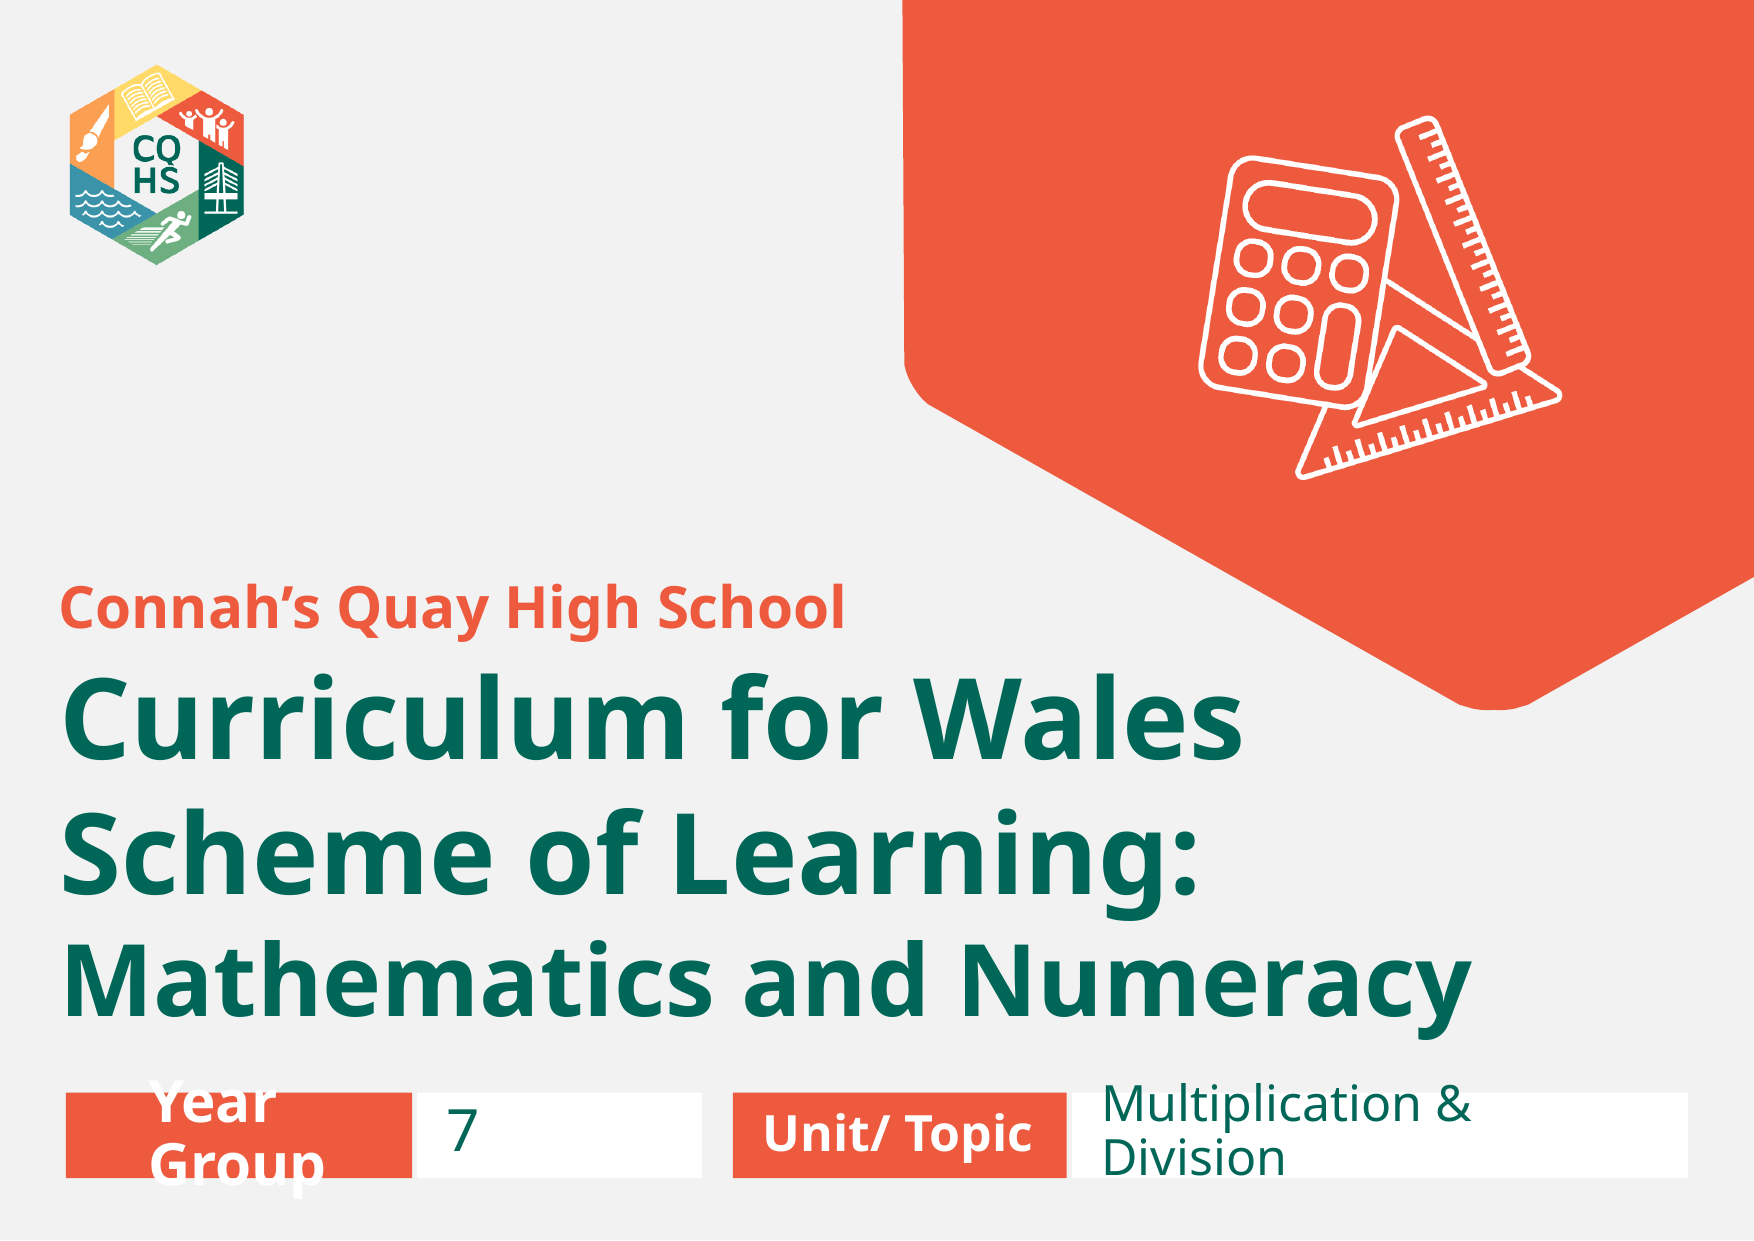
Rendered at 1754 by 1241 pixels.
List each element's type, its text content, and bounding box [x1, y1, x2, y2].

list 7 [417, 1092, 702, 1179]
list Year Group [65, 1092, 413, 1179]
picture [58, 51, 255, 278]
list Multiplication & Division [1071, 1092, 1688, 1179]
list Connah’s Quay High School [43, 571, 896, 668]
list Curriculum for Wales Scheme of Learning: Mathematics and Numeracy [44, 639, 1493, 1074]
picture [1120, 38, 1640, 557]
list Unit/ Topic [732, 1092, 1067, 1179]
